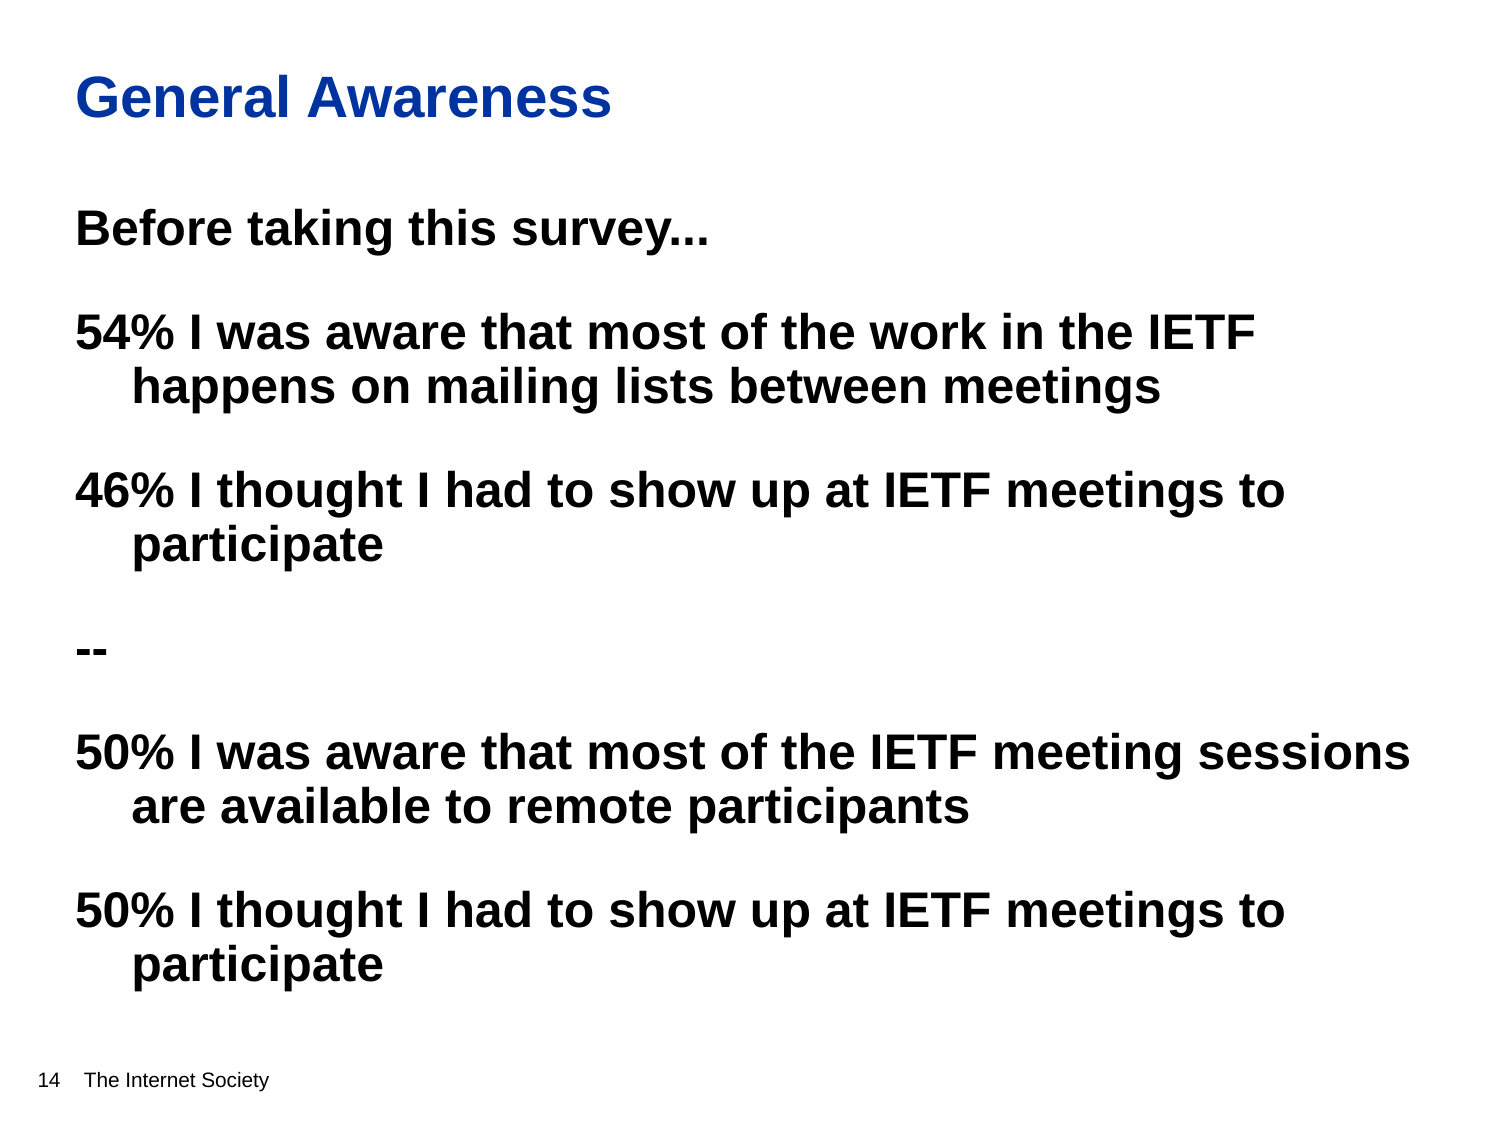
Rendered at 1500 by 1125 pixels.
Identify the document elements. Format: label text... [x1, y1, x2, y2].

list Before taking this survey... 54% I was aware that most of the work in the IETF happens on mailing lists between meetings 46% I thought I had to show up at IETF meetings to participate -- 50% I was aware that most of the IETF meeting sessions are available to remote participants 50% I thought I had to show up at IETF meetings to participate [37, 187, 1463, 995]
title General Awareness [37, 36, 1463, 187]
slide_number 14 [0, 1053, 102, 1125]
